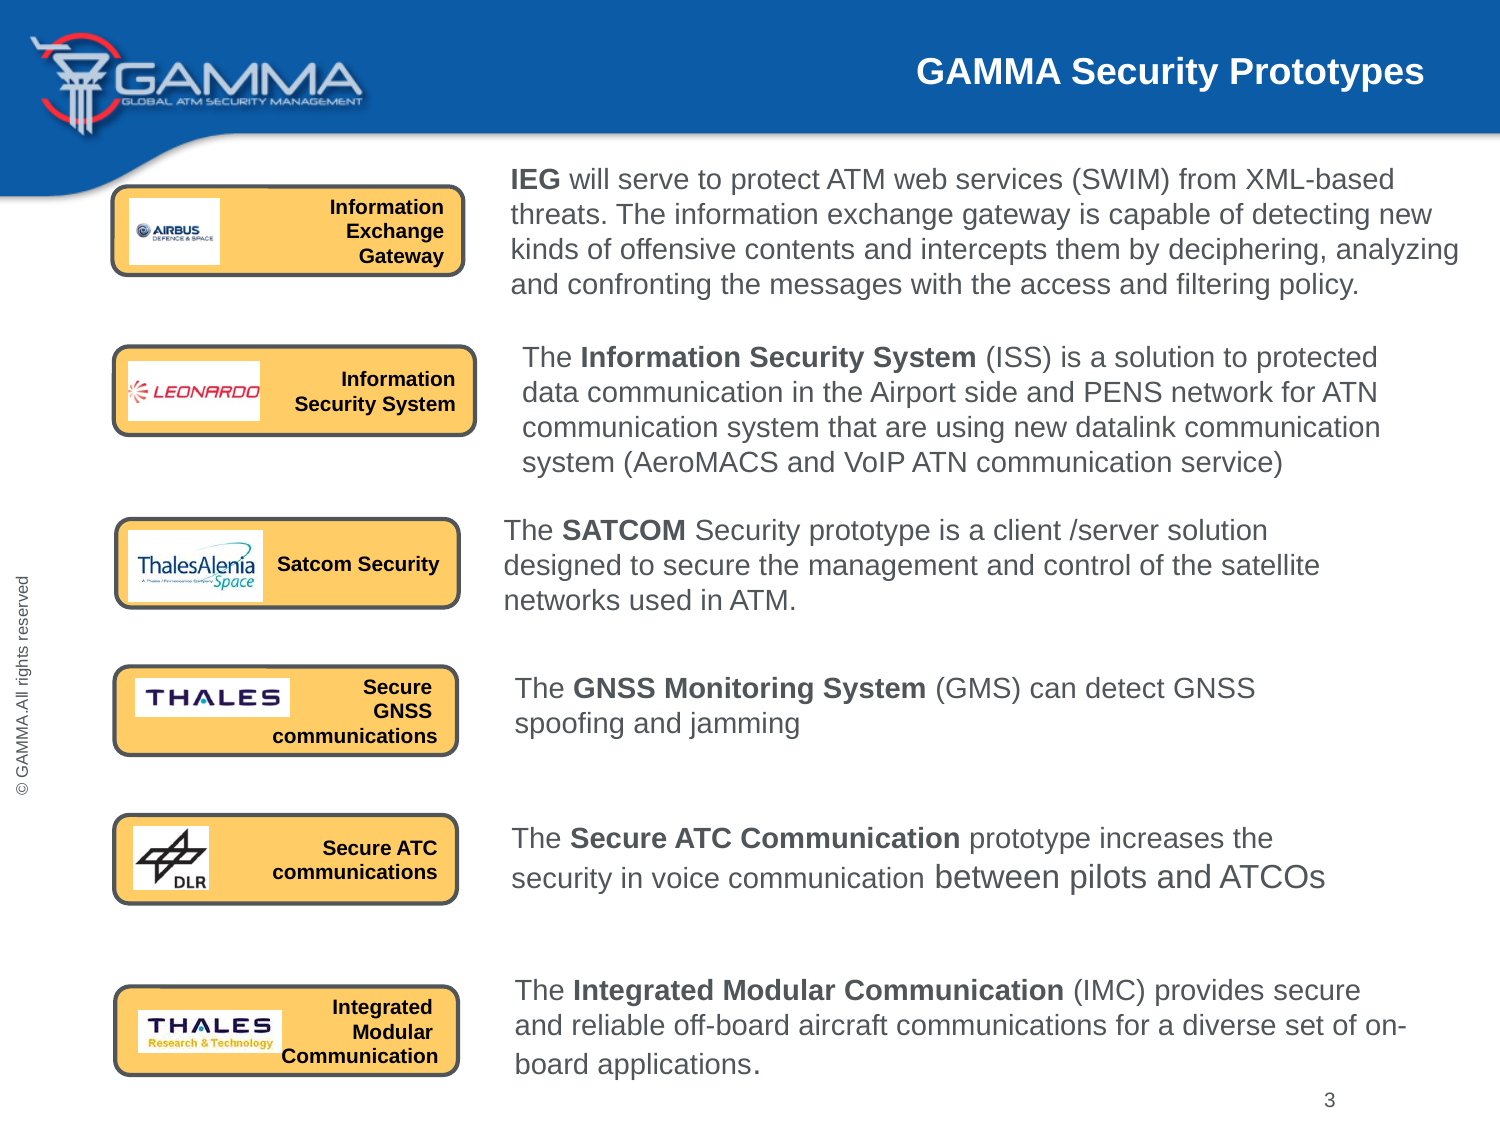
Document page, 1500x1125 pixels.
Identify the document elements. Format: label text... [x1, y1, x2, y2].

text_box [113, 812, 1354, 904]
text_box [112, 160, 1463, 338]
slide_number 3 [1309, 1095, 1431, 1121]
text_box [115, 503, 1352, 626]
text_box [114, 662, 1288, 756]
title GAMMA Security Prototypes [492, 39, 1426, 101]
footer © GAMMA.All rights reserved [3, 537, 38, 834]
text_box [113, 338, 1432, 480]
picture [0, 0, 1500, 214]
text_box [114, 963, 1432, 1091]
